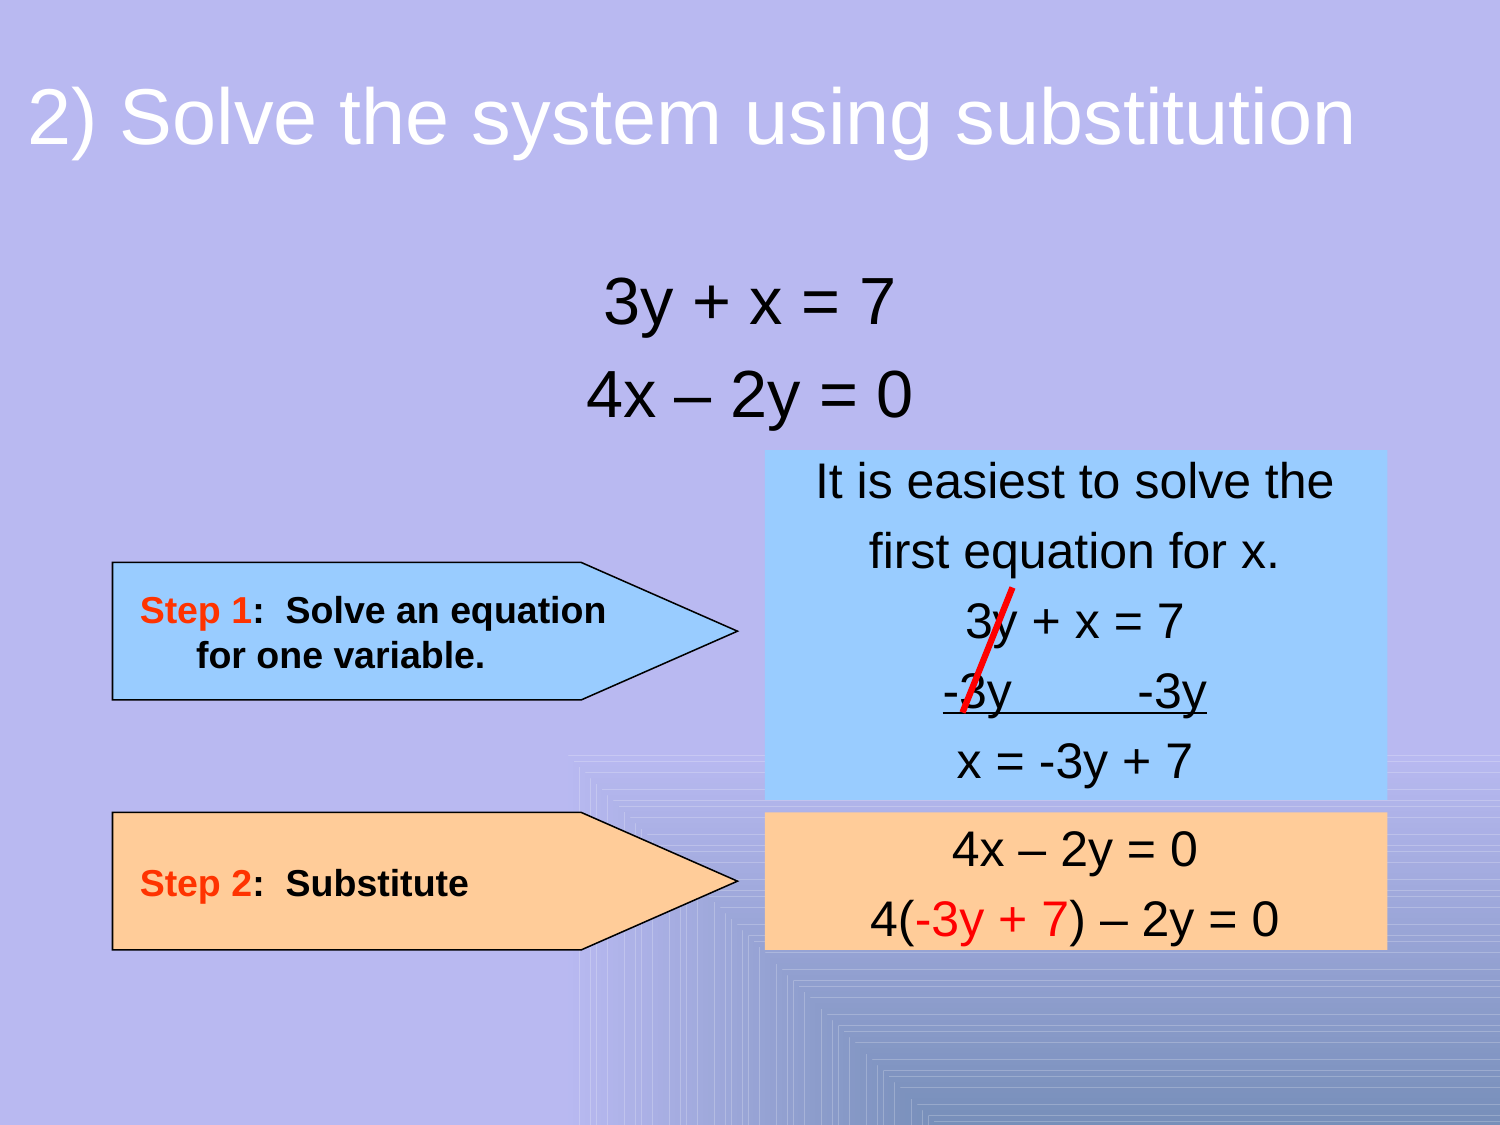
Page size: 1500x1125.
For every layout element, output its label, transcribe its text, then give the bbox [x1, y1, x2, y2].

list 3y + x = 7 4x – 2y = 0 [99, 249, 1401, 1013]
text_box 4x – 2y = 0 4(-3y + 7) – 2y = 0 [774, 825, 1375, 938]
text_box [764, 450, 1388, 800]
text_box [112, 562, 610, 700]
text_box Step 1: Solve an equation for one variable. [124, 575, 663, 688]
text_box Step 2: Substitute [124, 825, 663, 938]
text_box It is easiest to solve the first equation for x. 3y + x = 7 -3y -3y x = -3y + 7 [774, 450, 1375, 788]
text_box [112, 812, 610, 950]
text_box [663, 848, 738, 914]
text_box [663, 598, 738, 664]
text_box [764, 812, 1388, 950]
title 2) Solve the system using substitution [12, 37, 1376, 188]
